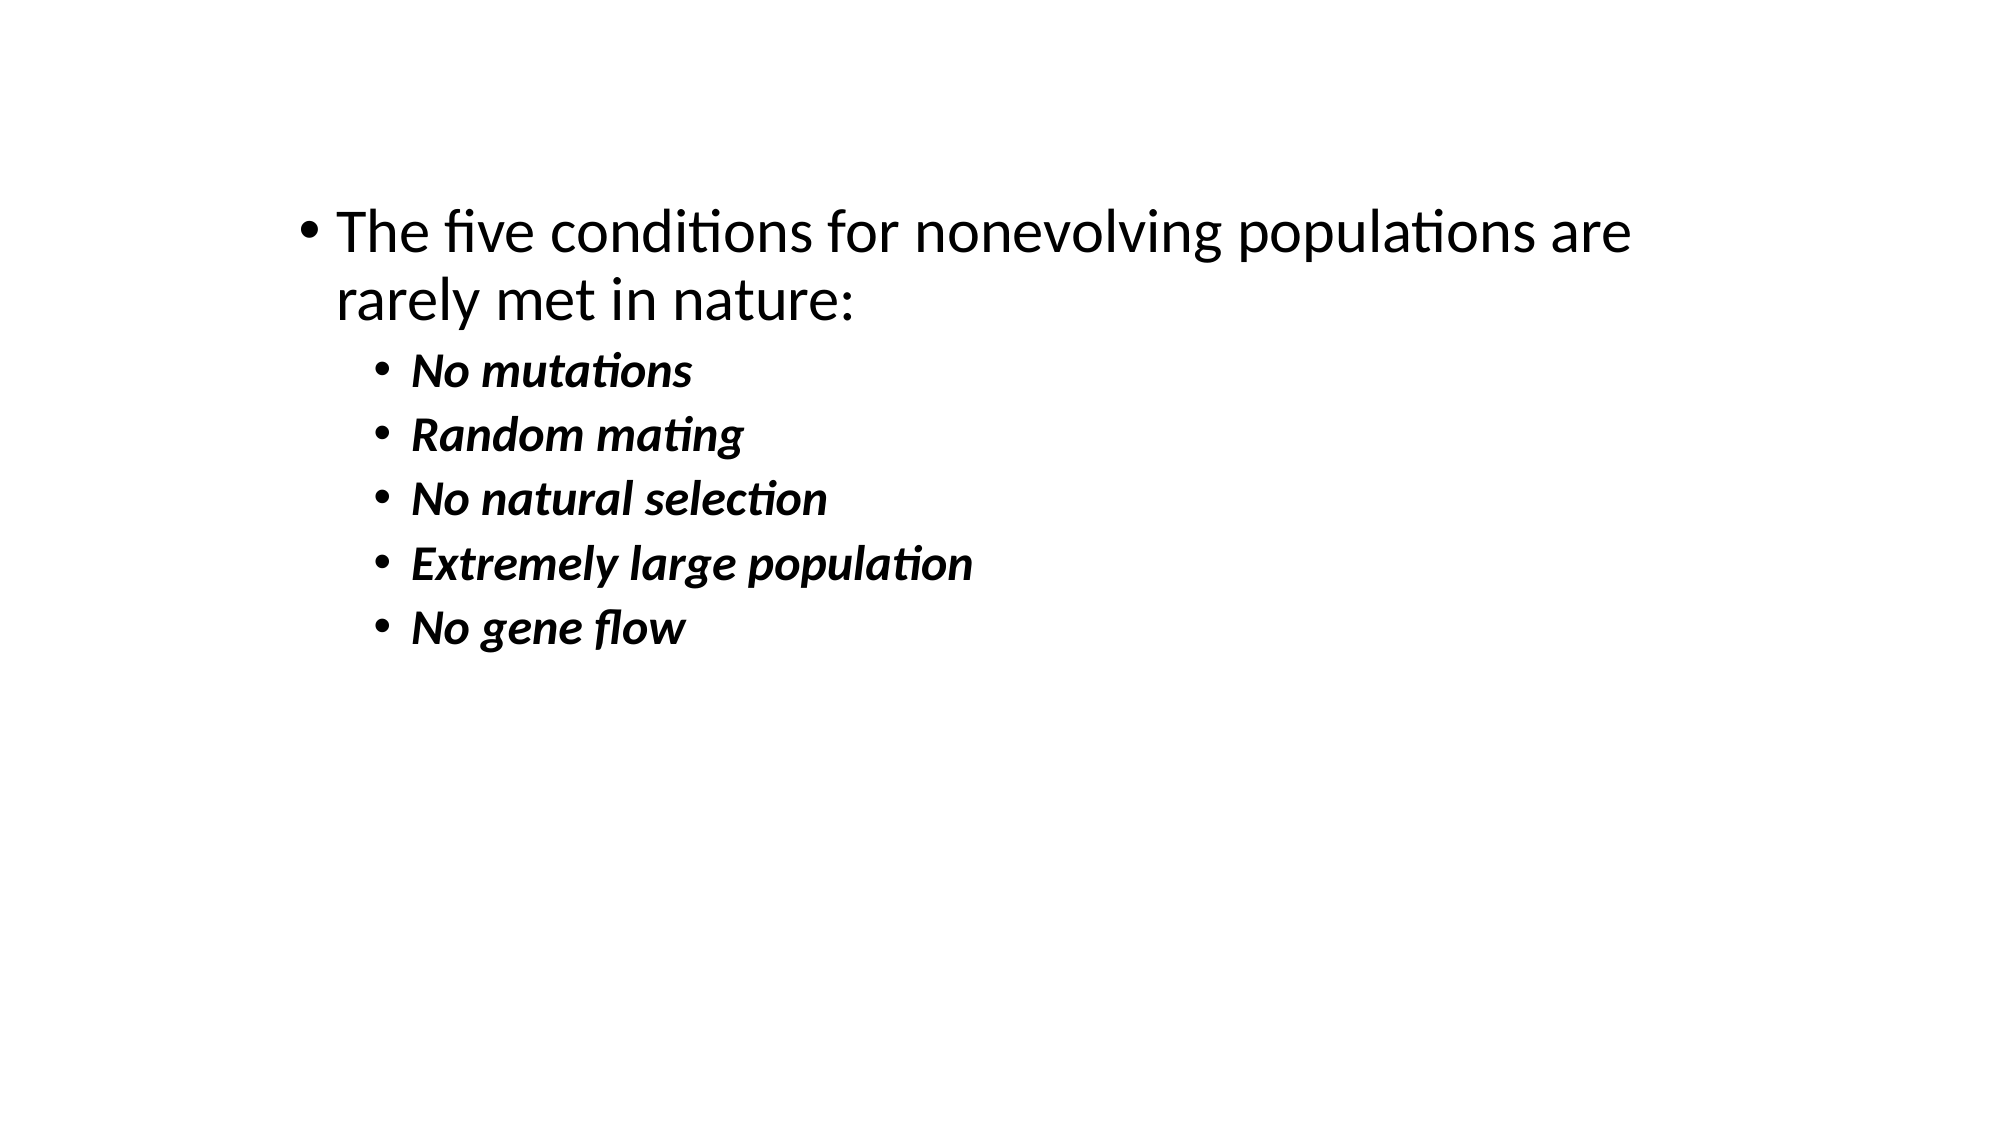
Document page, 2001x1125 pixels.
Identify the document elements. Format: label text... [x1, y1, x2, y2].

list The five conditions for nonevolving populations are rarely met in nature: No mutations Random mating No natural selection Extremely large population No gene flow [283, 191, 1684, 950]
